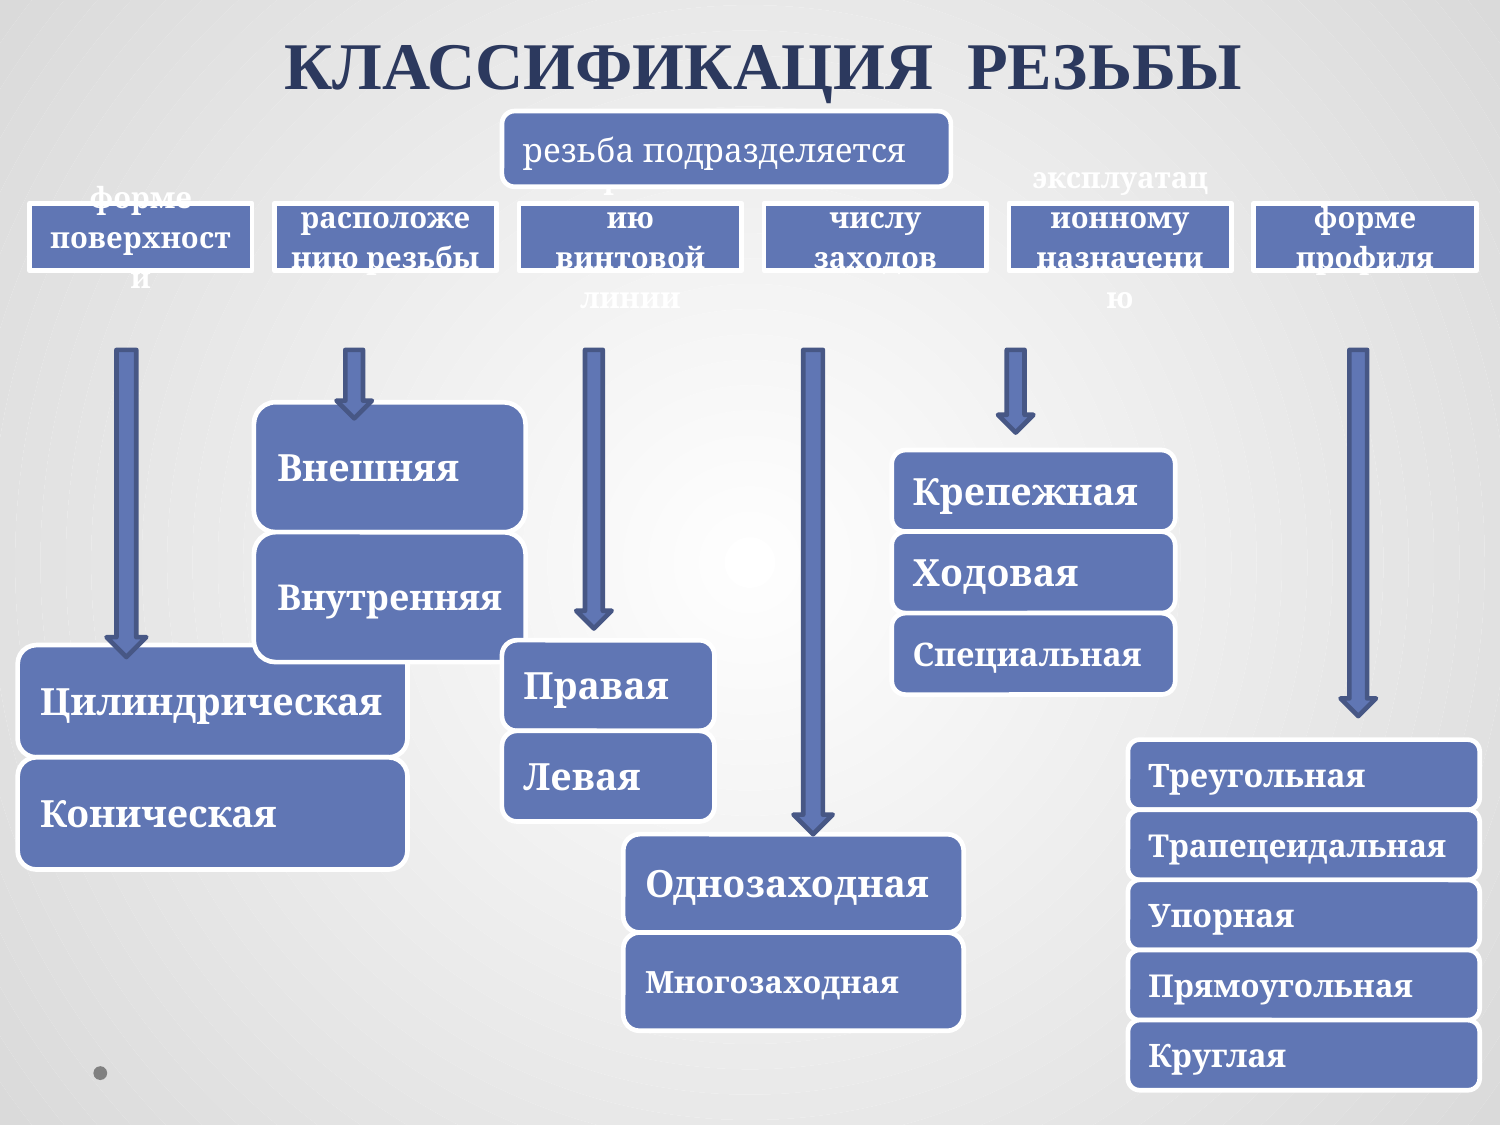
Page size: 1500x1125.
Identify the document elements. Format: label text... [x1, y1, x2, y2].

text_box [501, 639, 715, 822]
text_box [622, 833, 964, 1032]
text_box [1338, 455, 1379, 719]
text_box [104, 455, 149, 643]
text_box КЛАССИФИКАЦИЯ РЕЗЬБЫ [269, 15, 1258, 110]
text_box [29, 202, 1477, 447]
text_box [574, 455, 614, 631]
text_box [1127, 739, 1480, 1091]
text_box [501, 110, 952, 187]
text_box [17, 644, 408, 870]
text_box [791, 455, 835, 832]
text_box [891, 449, 1176, 695]
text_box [253, 402, 526, 663]
